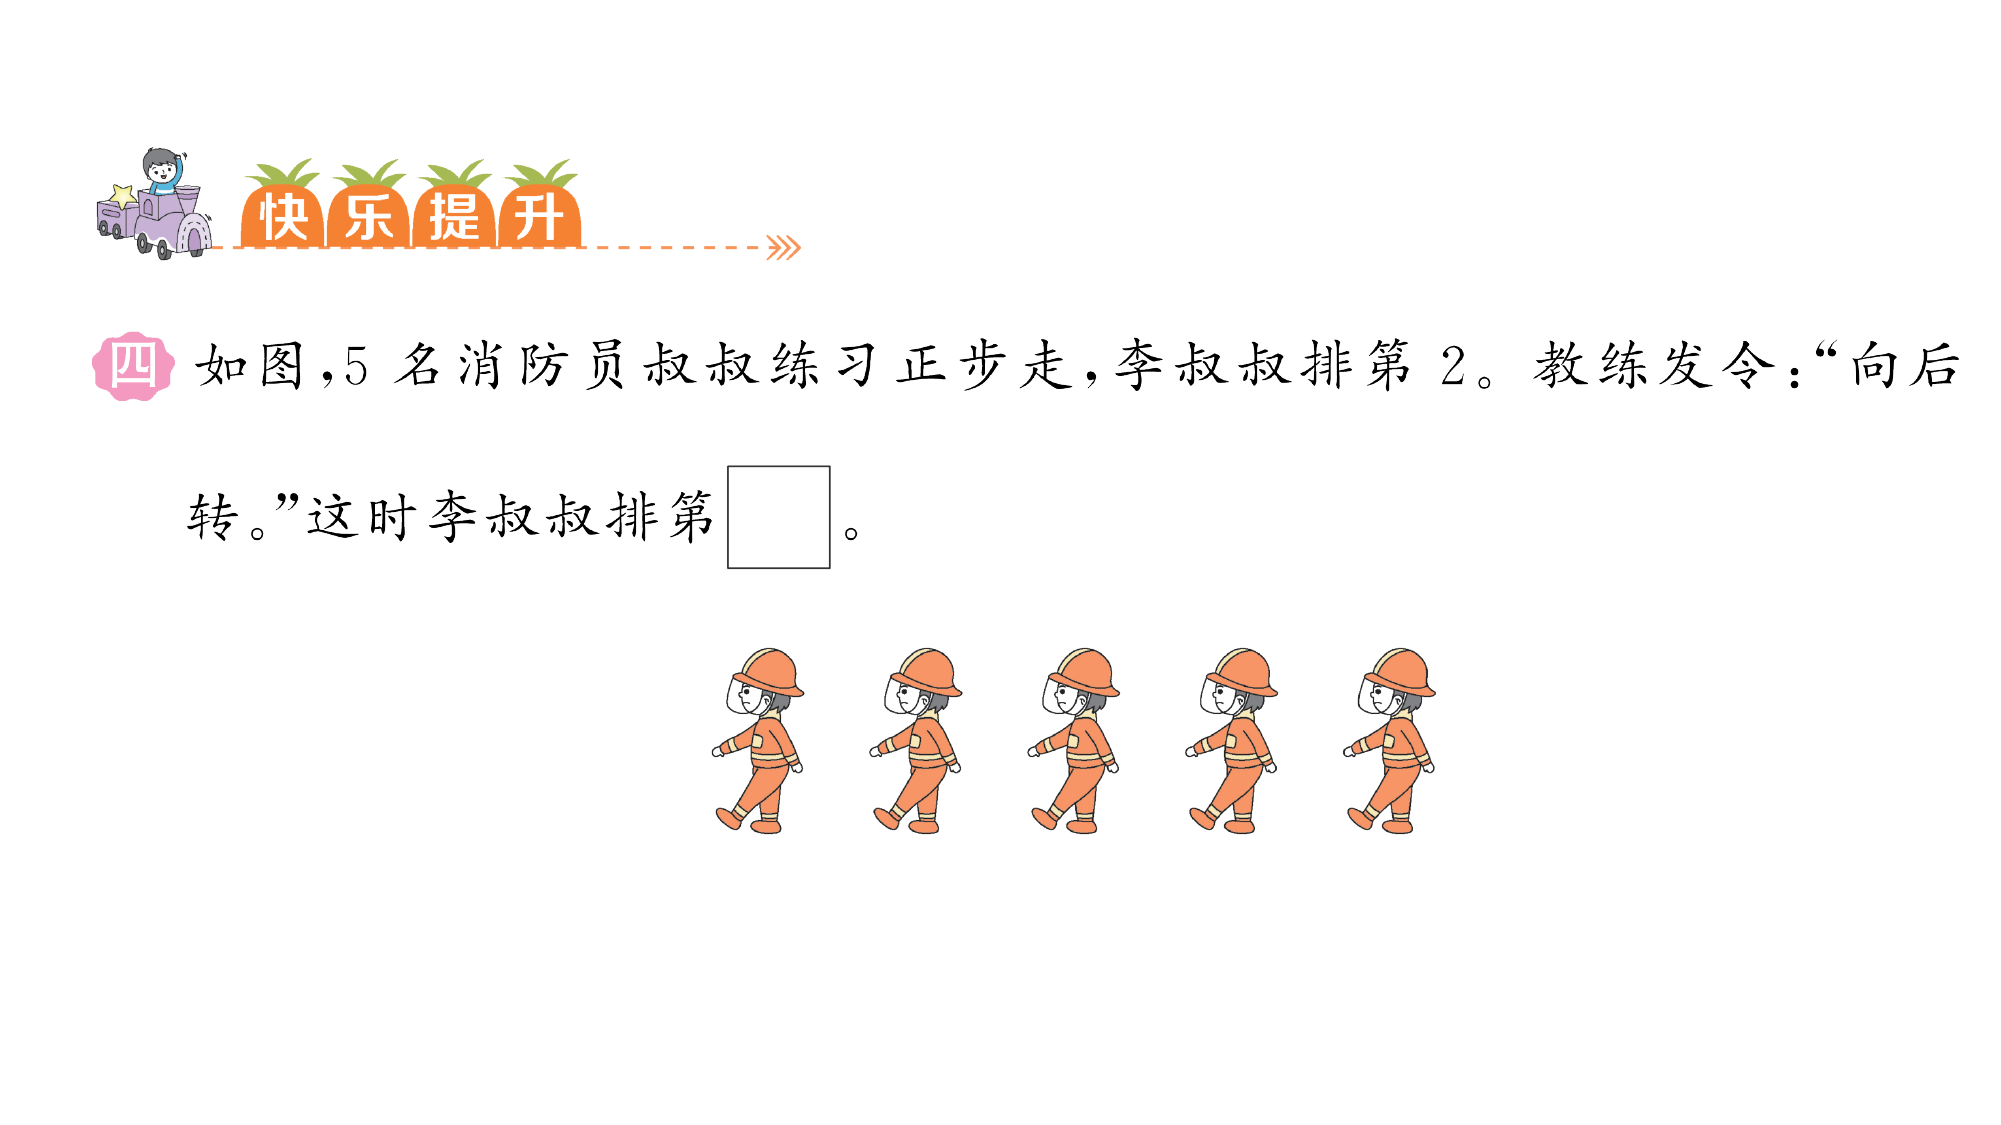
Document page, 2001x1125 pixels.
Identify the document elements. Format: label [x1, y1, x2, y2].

picture [88, 118, 1979, 864]
